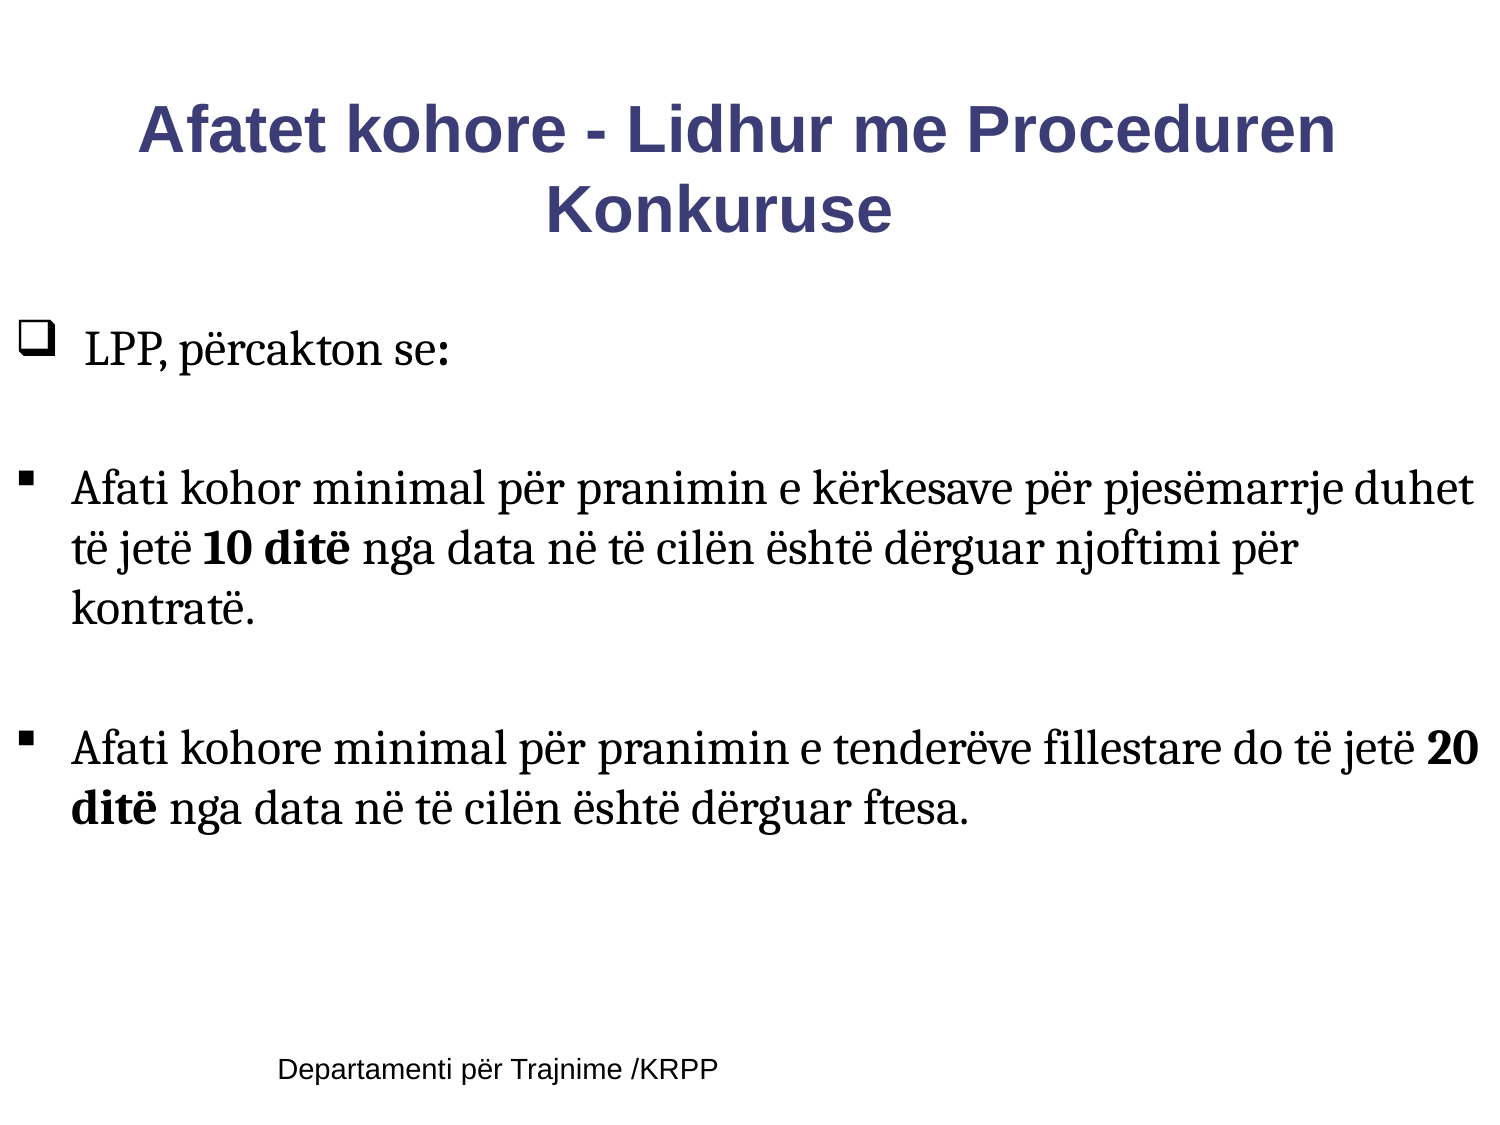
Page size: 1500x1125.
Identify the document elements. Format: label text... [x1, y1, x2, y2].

text_box Afatet kohore - Lidhur me Proceduren Konkuruse [75, 78, 1400, 300]
list LPP, përcakton se: Afati kohor minimal për pranimin e kërkesave për pjesëmarrje duhet të jetë 10 ditë nga data në të cilën është dërguar njoftimi për kontratë. Afati kohore minimal për pranimin e tenderëve fillestare do të jetë 20 ditë nga data në të cilën është dërguar ftesa. [0, 237, 1500, 1005]
footer Departamenti për Trajnime /KRPP [262, 1042, 988, 1103]
